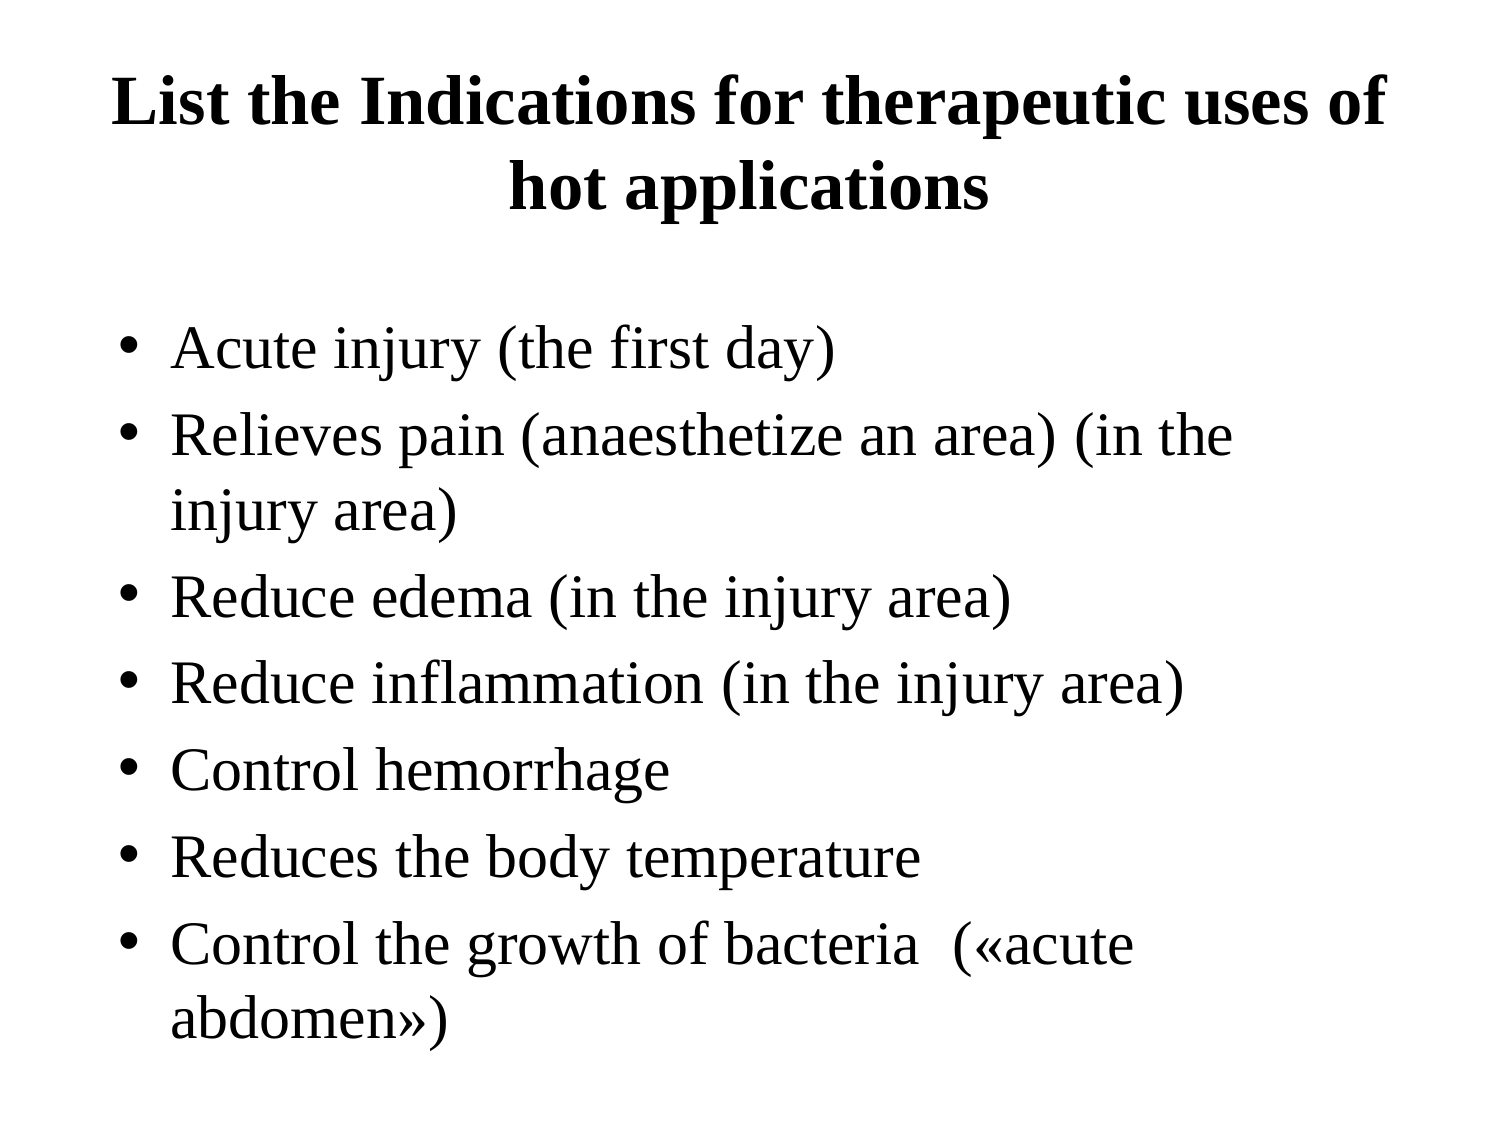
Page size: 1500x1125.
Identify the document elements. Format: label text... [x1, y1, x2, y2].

title List the Indications for therapeutic uses of hot applications [75, 45, 1425, 233]
list Acute injury (the first day) Relieves pain (anaesthetize an area) (in the injury area) Reduce edema (in the injury area) Reduce inflammation (in the injury area) Control hemorrhage Reduces the body temperature Control the growth of bacteria («acute abdomen») [103, 299, 1311, 1061]
